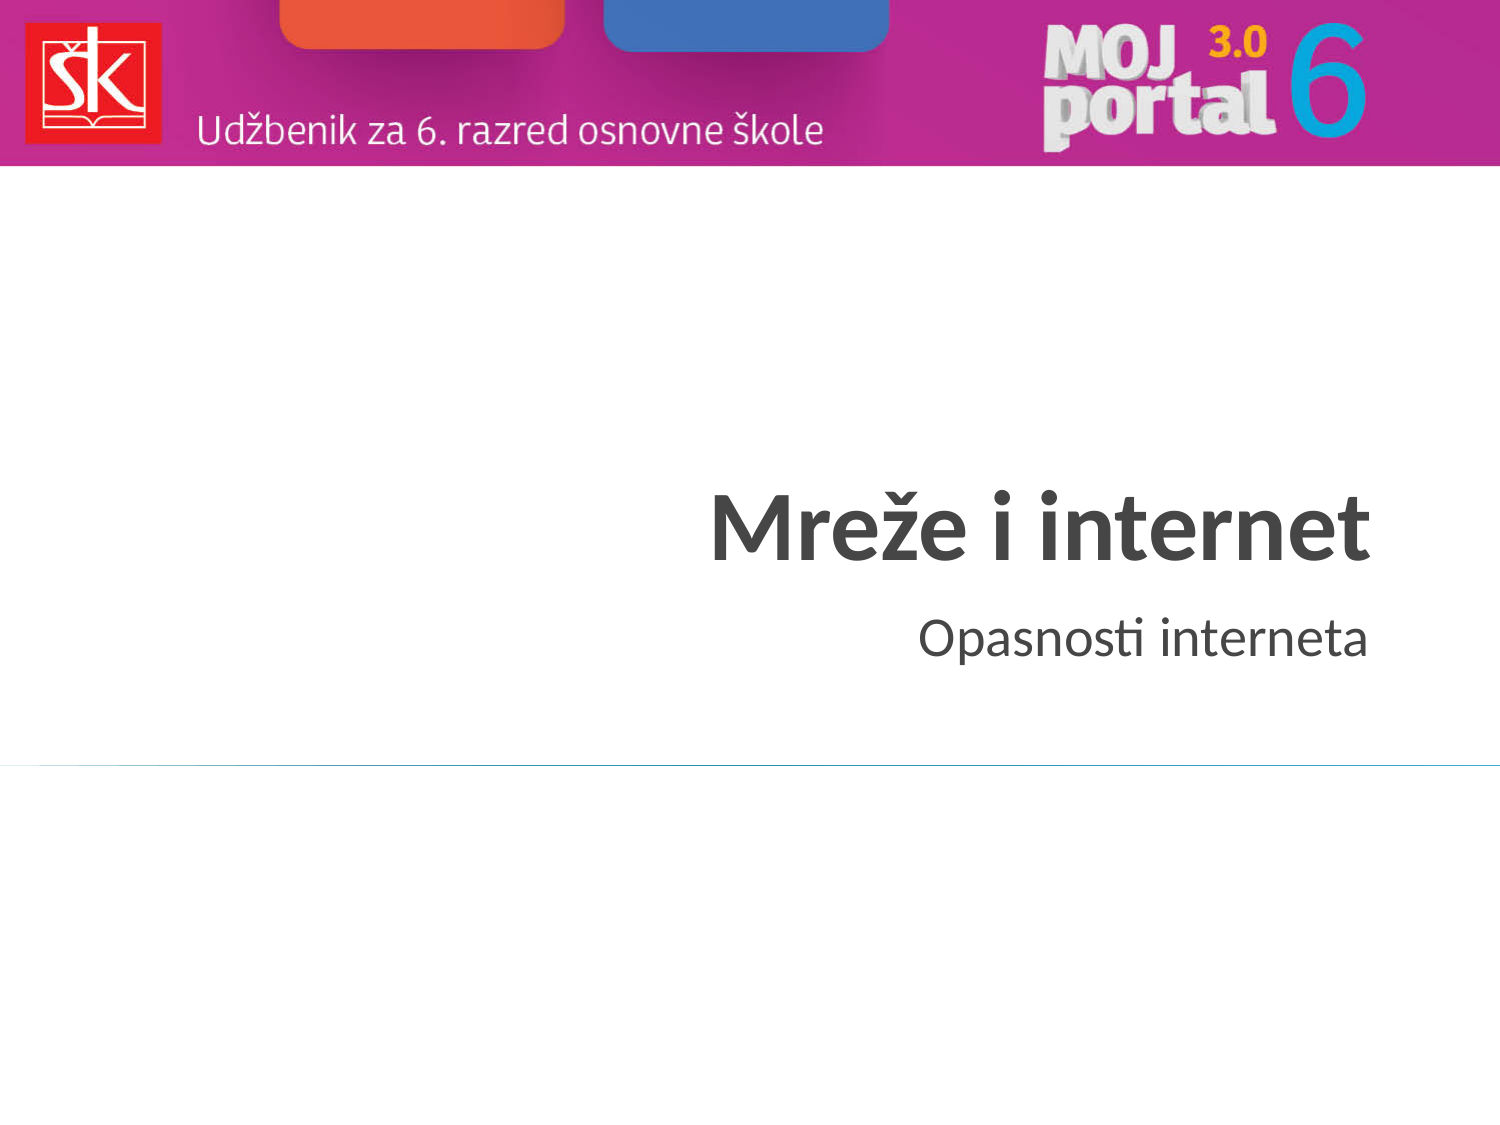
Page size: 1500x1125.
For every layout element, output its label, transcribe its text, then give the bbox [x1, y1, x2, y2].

picture [0, 0, 1500, 1125]
title Mreže i internet [112, 287, 1388, 588]
subtitle Opasnosti interneta [112, 592, 1388, 790]
